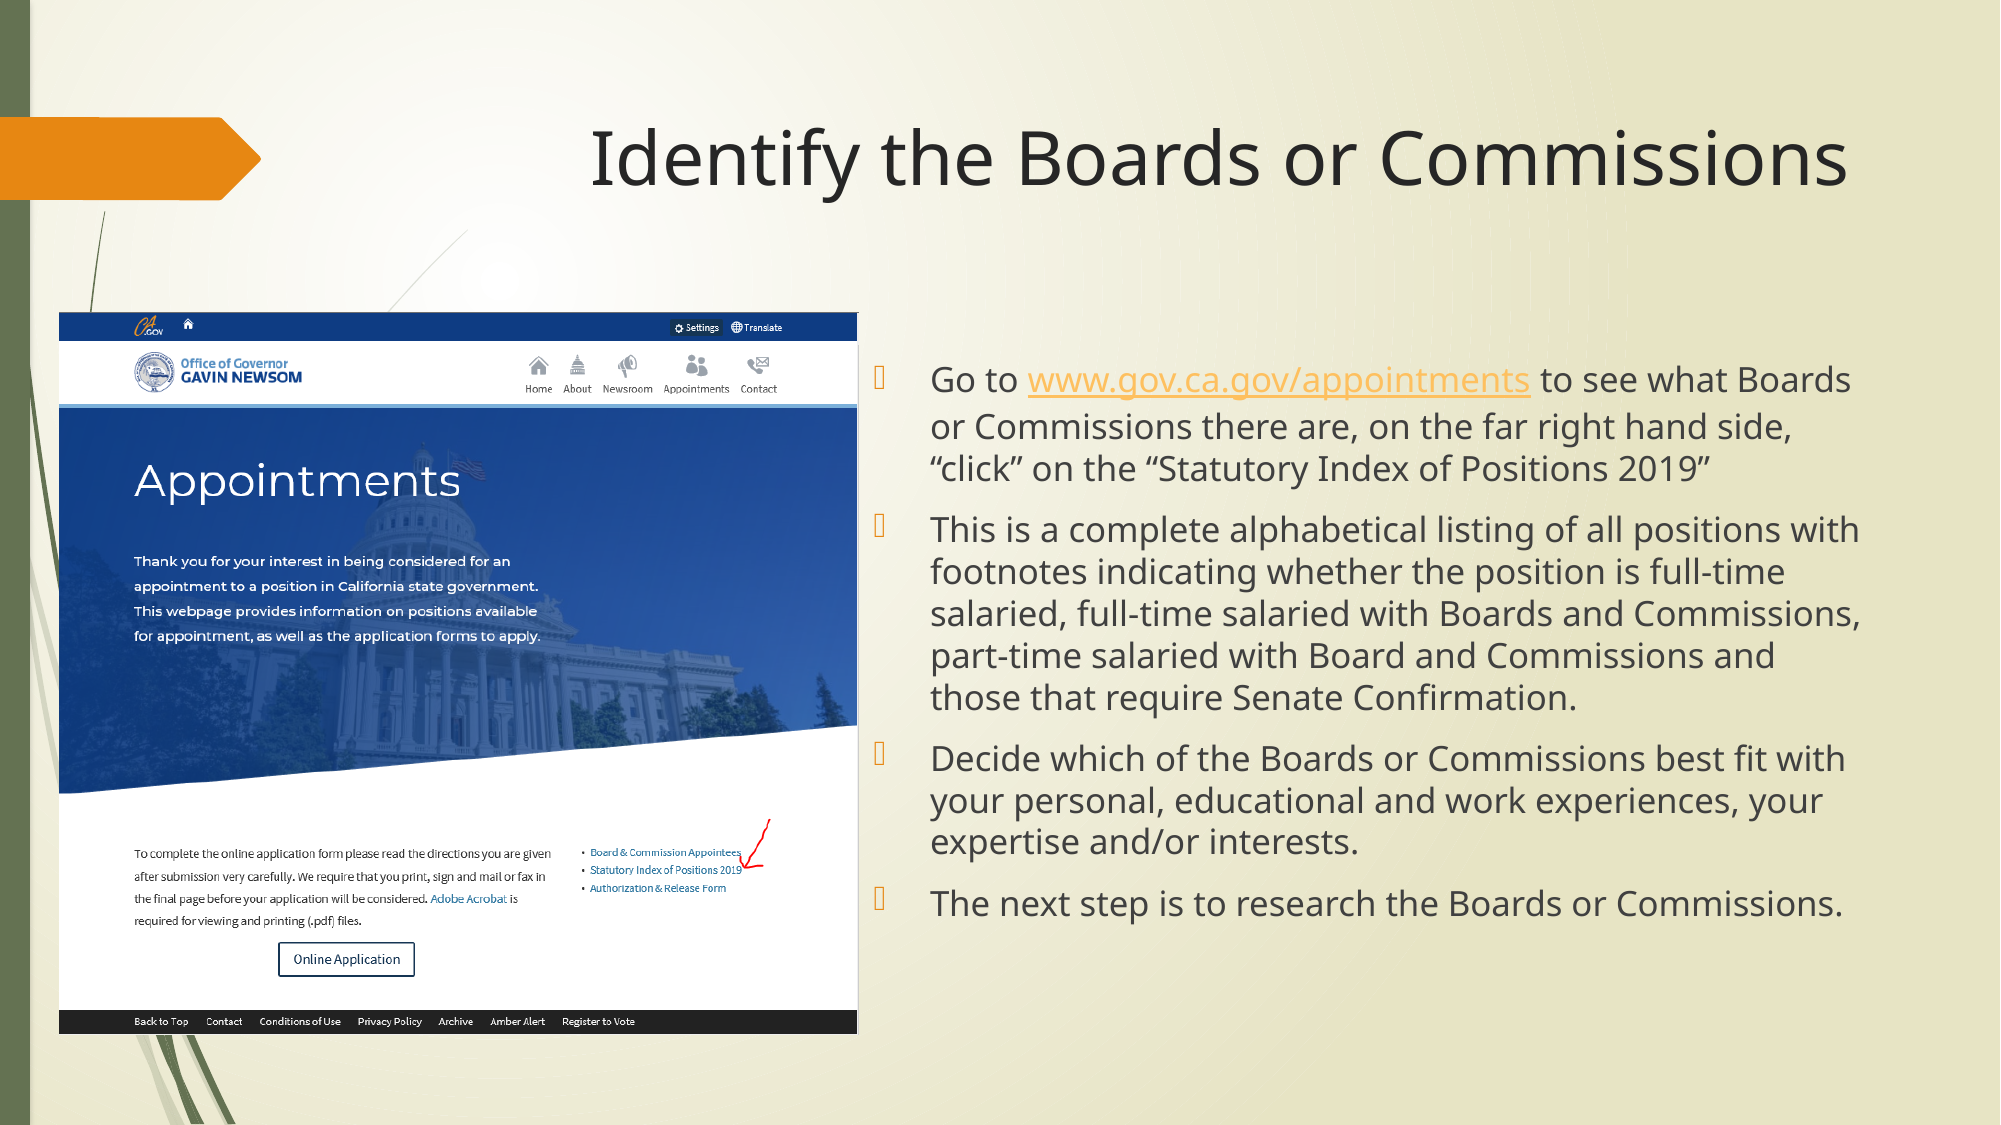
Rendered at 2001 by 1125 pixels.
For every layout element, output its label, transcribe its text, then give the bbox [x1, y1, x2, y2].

list Go to www.gov.ca.gov/appointments to see what Boards or Commissions there are, on the far right hand side, “click” on the “Statutory Index of Positions 2019” This is a complete alphabetical listing of all positions with footnotes indicating whether the position is full-time salaried, full-time salaried with Boards and Commissions, part-time salaried with Board and Commissions and those that require Senate Confirmation. Decide which of the Boards or Commissions best fit with your personal, educational and work experiences, your expertise and/or interests. The next step is to research the Boards or Commissions. [863, 350, 1888, 970]
title Identify the Boards or Commissions [425, 102, 1888, 313]
picture [59, 312, 859, 1035]
